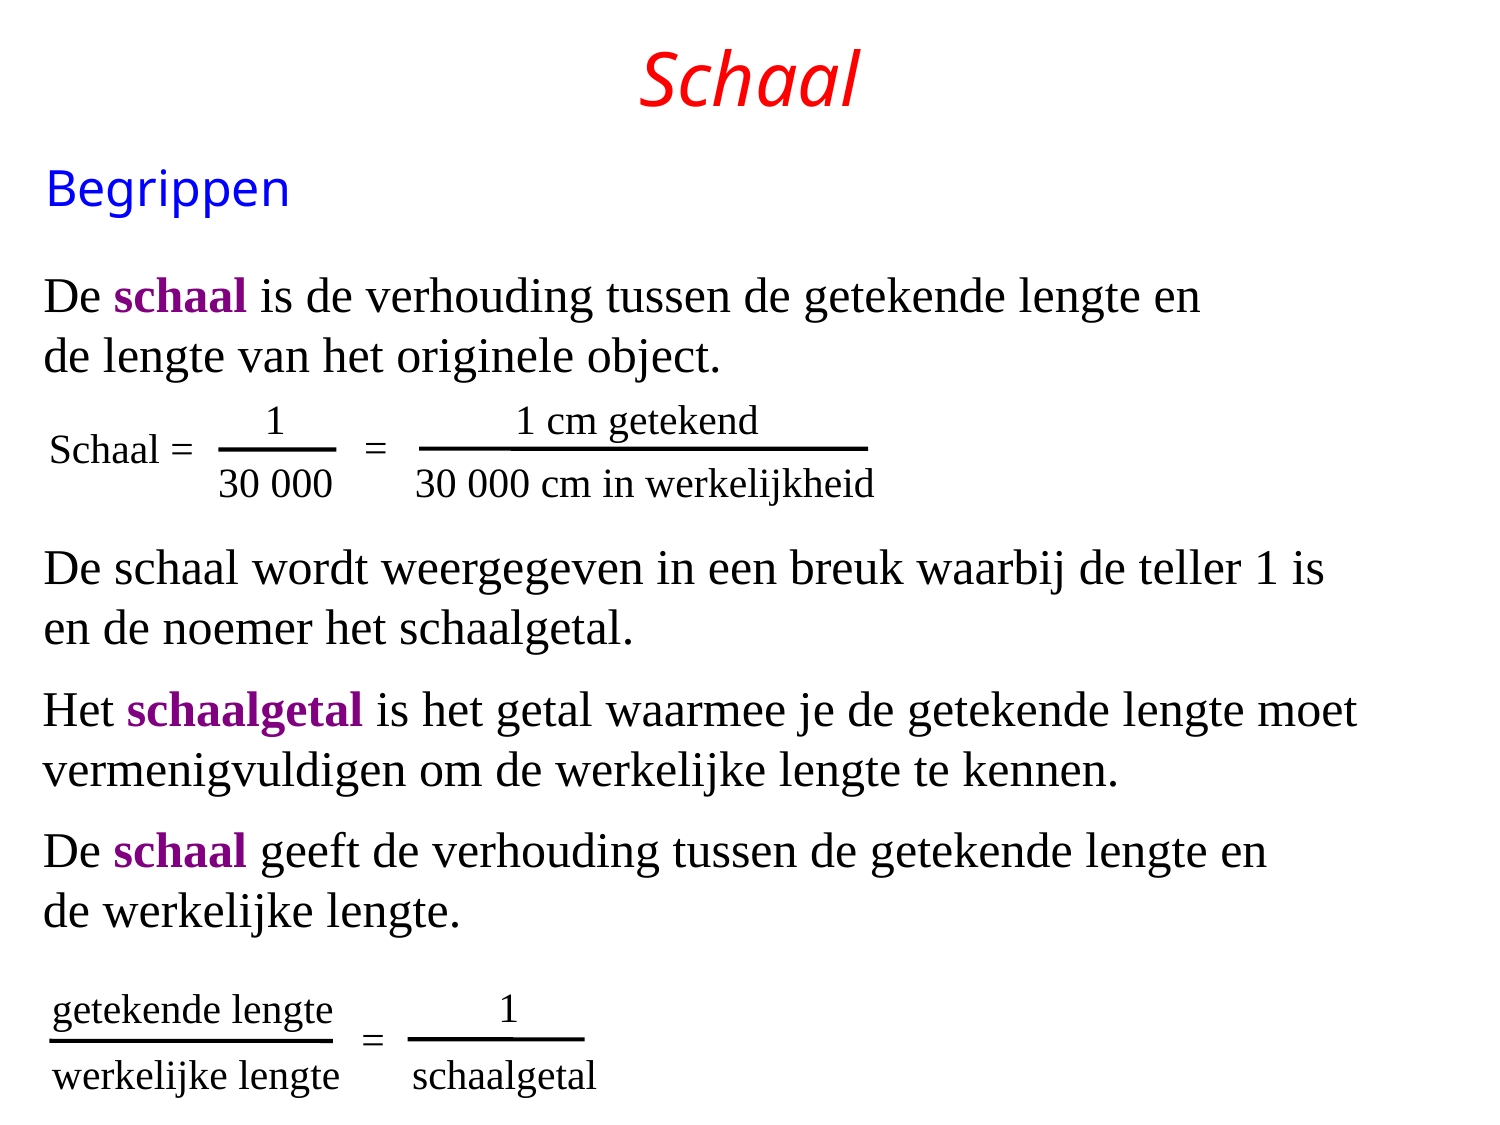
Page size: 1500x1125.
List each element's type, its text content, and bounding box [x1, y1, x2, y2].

text_box De schaal geeft de verhouding tussen de getekende lengte en de werkelijke lengte. [28, 810, 1283, 946]
text_box De schaal is de verhouding tussen de getekende lengte en de lengte van het originele object. [28, 255, 1217, 391]
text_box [397, 972, 613, 1106]
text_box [401, 385, 889, 514]
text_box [34, 385, 401, 514]
text_box De schaal wordt weergegeven in een breuk waarbij de teller 1 is en de noemer het schaalgetal. [28, 527, 1341, 662]
text_box Begrippen [30, 148, 307, 224]
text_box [37, 974, 397, 1106]
title Schaal [75, 19, 1425, 135]
text_box Het schaalgetal is het getal waarmee je de getekende lengte moet vermenigvuldigen om de werkelijke lengte te kennen. [27, 668, 1373, 804]
